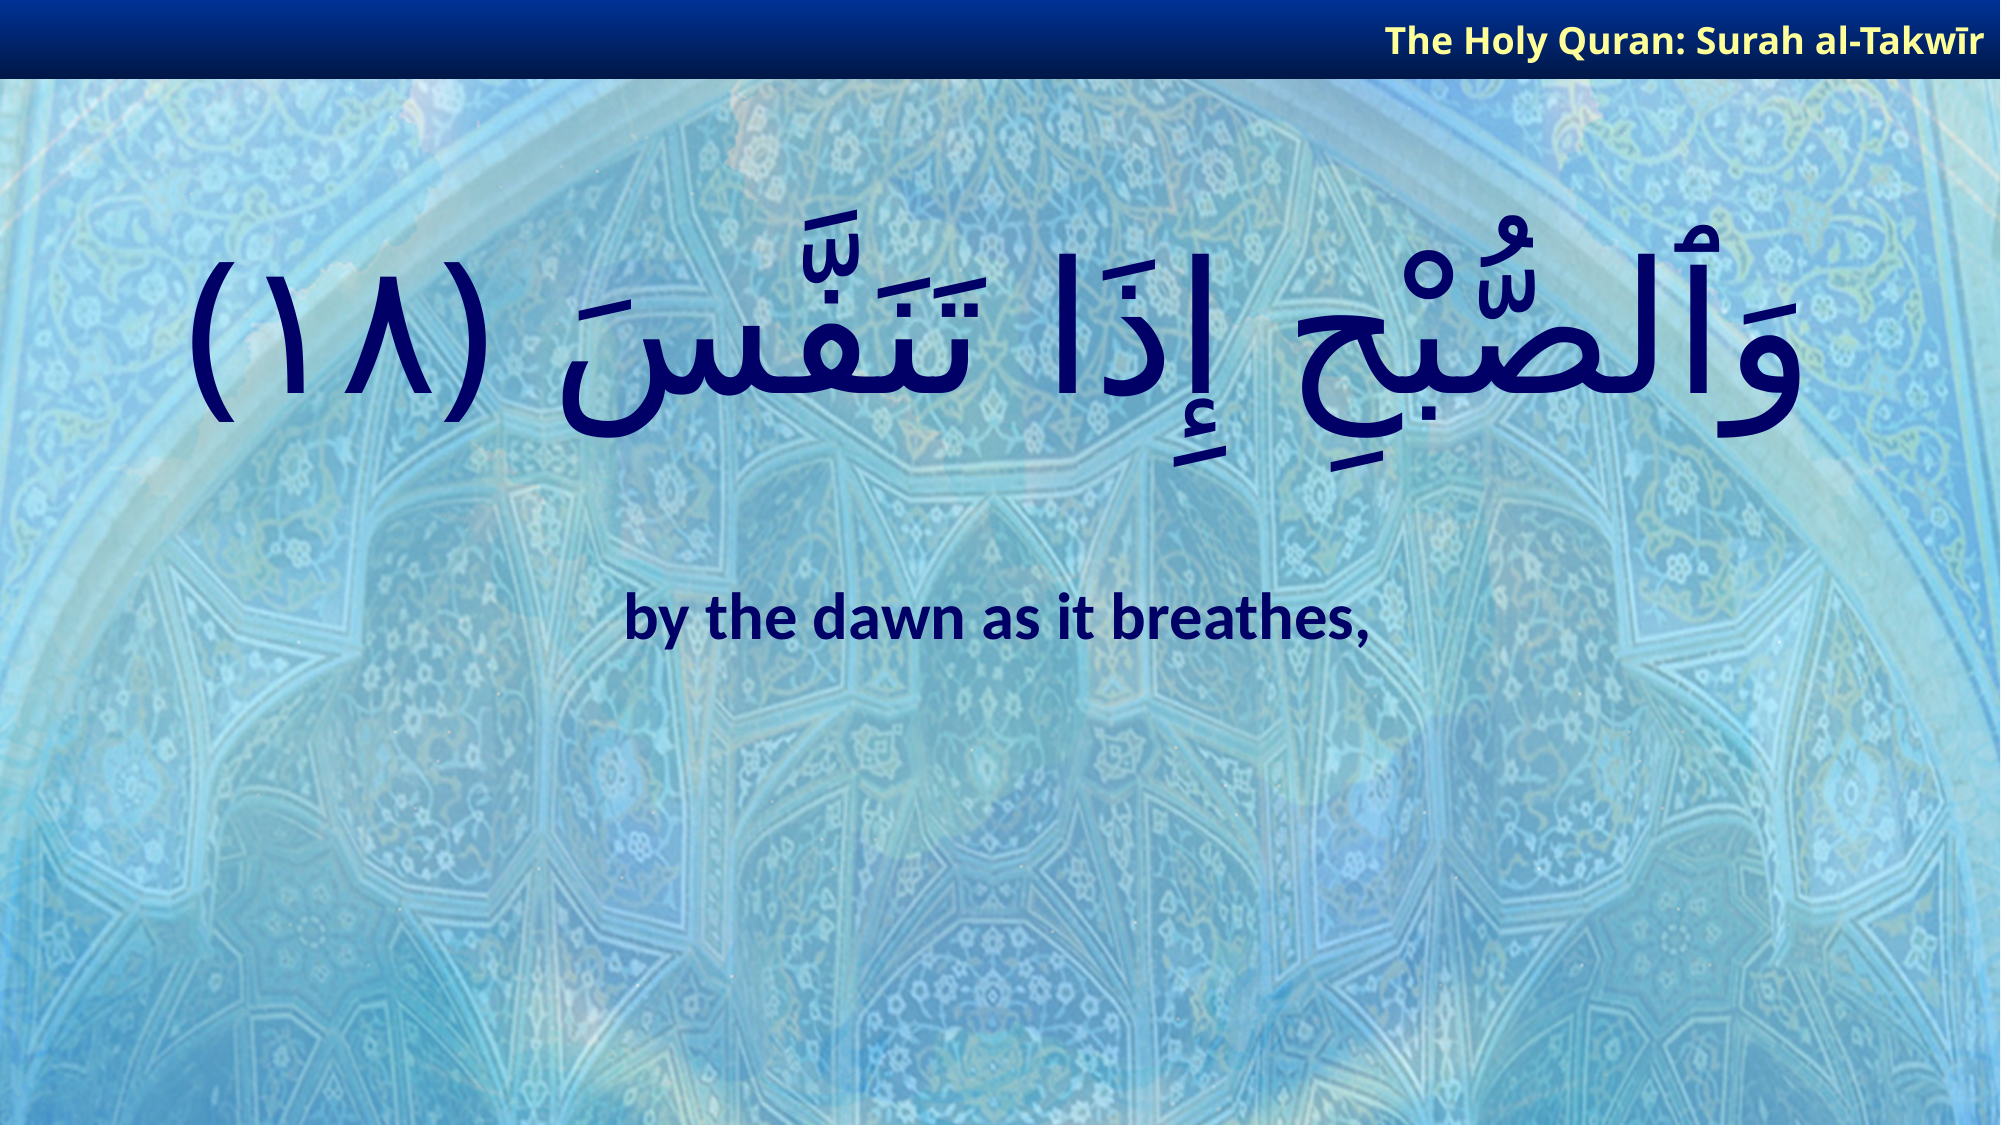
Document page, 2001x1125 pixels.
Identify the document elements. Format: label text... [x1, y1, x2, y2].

picture [0, 0, 2001, 1125]
subtitle by the dawn as it breathes, [7, 574, 1989, 862]
text_box The Holy Quran: Surah al-Takwīr [0, 0, 2000, 79]
title وَٱلصُّبْحِ إِذَا تَنَفَّسَ ﴿١٨﴾ [0, 231, 2000, 473]
